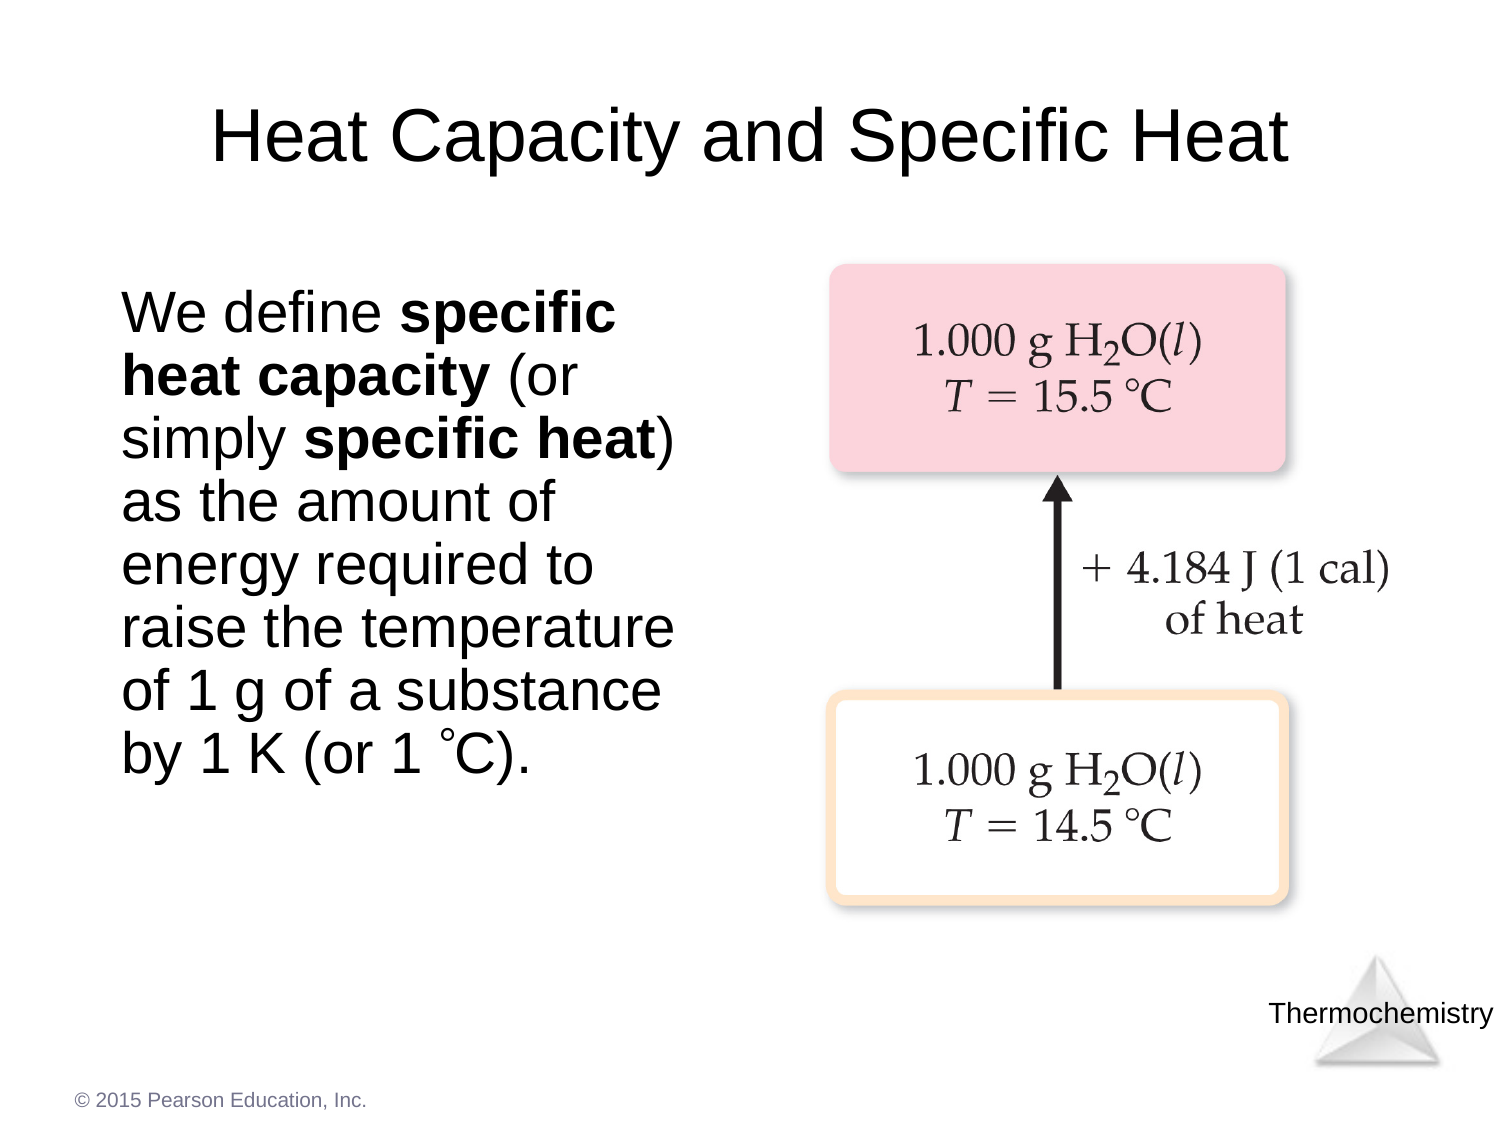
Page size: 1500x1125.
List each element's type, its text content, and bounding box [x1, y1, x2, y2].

title Heat Capacity and Specific Heat [0, 37, 1500, 226]
list We define specific heat capacity (or simply specific heat) as the amount of energy required to raise the temperature of 1 g of a substance by 1 K (or 1 C). [49, 274, 713, 838]
picture [812, 249, 1478, 1109]
